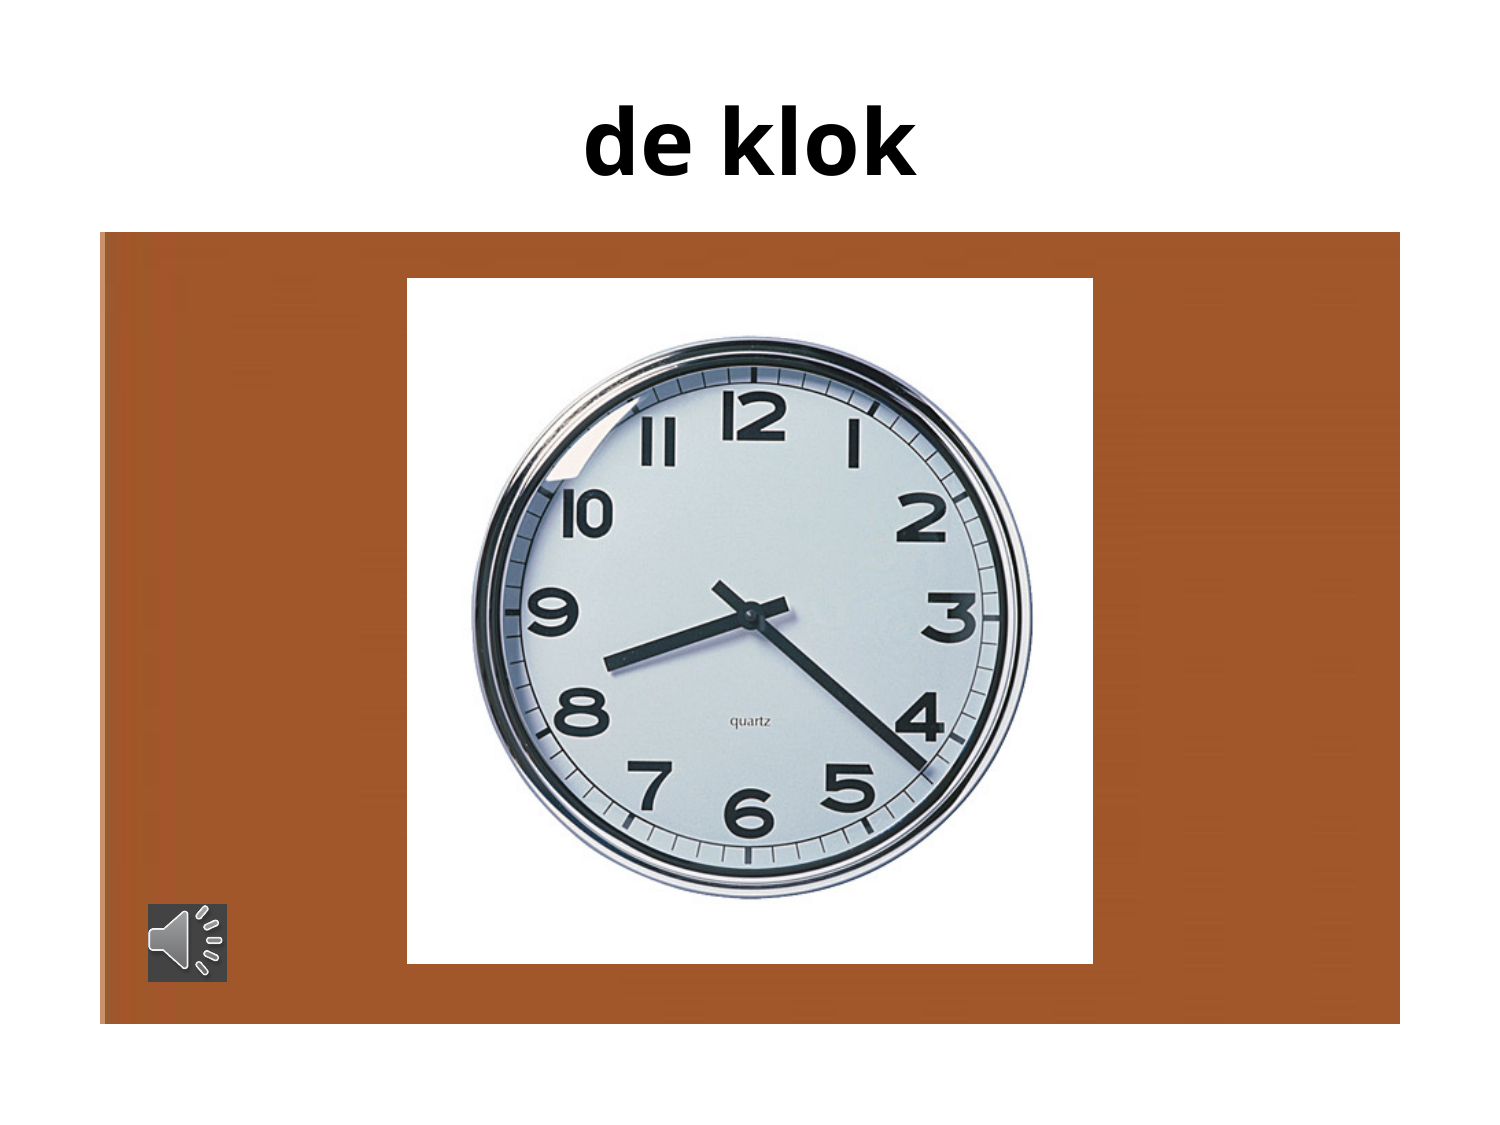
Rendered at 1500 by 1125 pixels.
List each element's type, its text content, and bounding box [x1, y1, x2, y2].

title de klok [75, 45, 1425, 233]
picture [100, 232, 1400, 1024]
